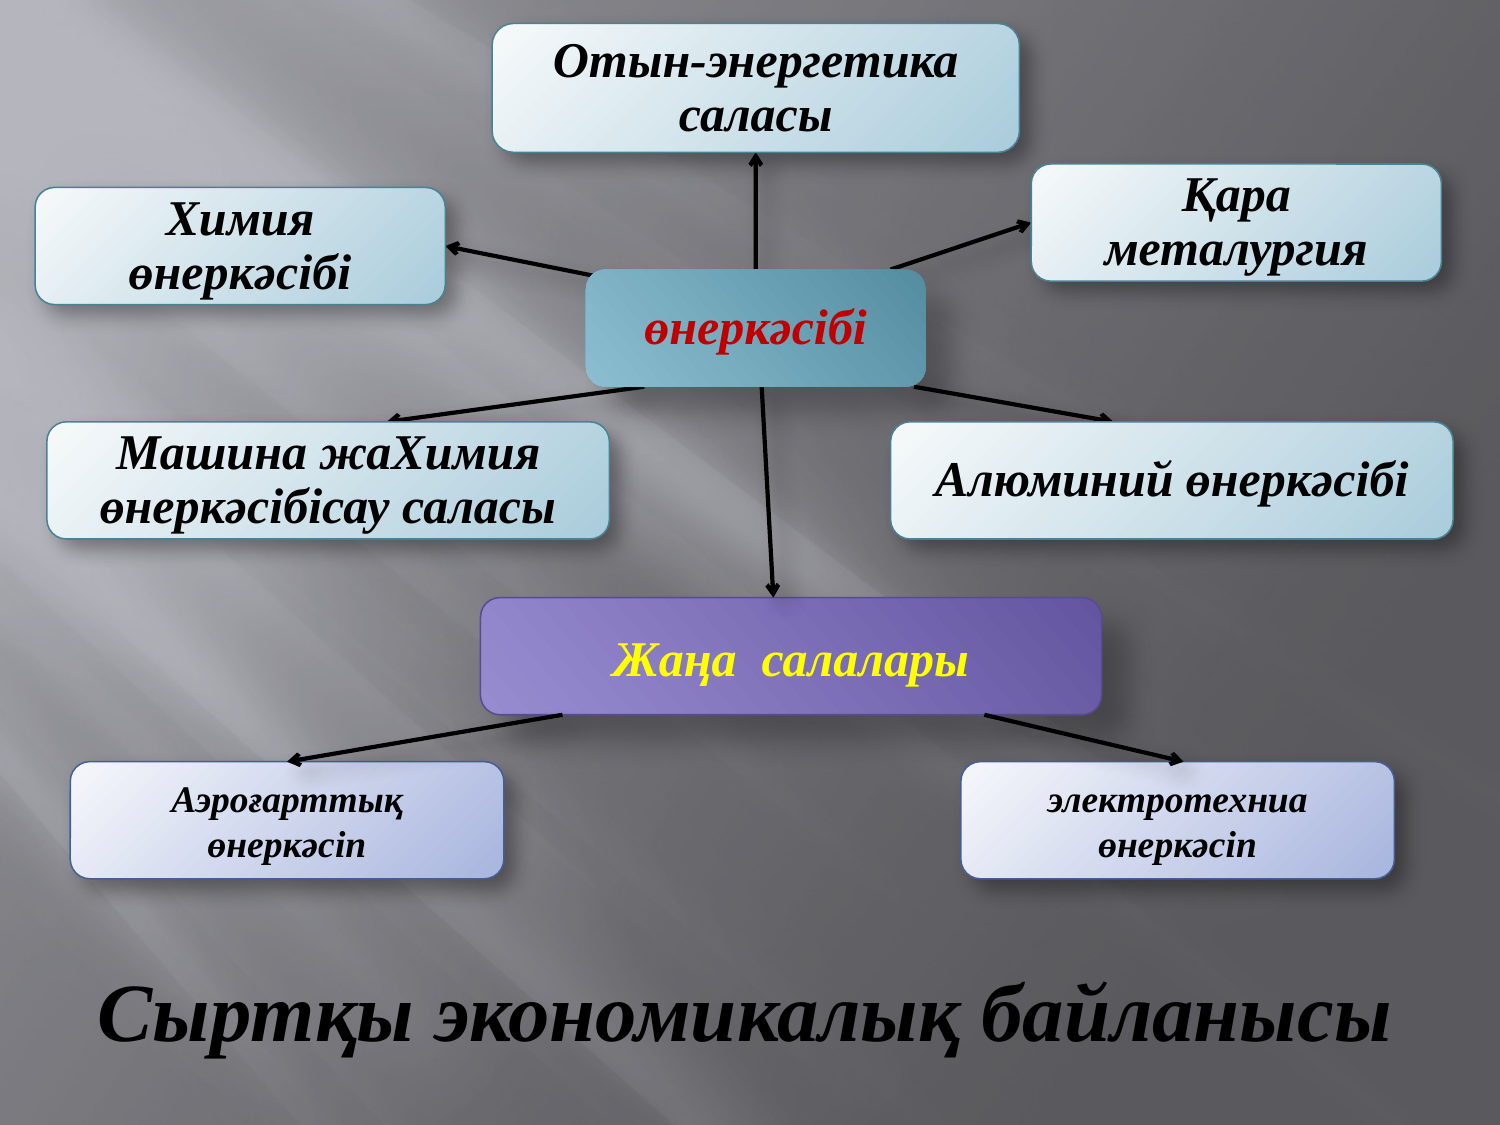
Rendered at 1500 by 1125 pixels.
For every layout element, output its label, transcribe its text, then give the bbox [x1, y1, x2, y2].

text_box электротехниа өнеркәсіп [960, 760, 1396, 880]
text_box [386, 386, 645, 423]
text_box Машина жаХимия өнеркәсібісау саласы [46, 421, 611, 540]
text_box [913, 386, 1114, 423]
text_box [445, 245, 622, 282]
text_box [984, 714, 1184, 762]
text_box Химия өнеркәсібі [34, 186, 447, 306]
text_box өнеркәсібі [585, 269, 926, 387]
text_box Жаңа салалары [479, 596, 1103, 716]
text_box Алюминий өнеркәсібі [889, 421, 1454, 540]
title Сыртқы экономикалық байланысы [70, 937, 1421, 1079]
text_box Аэроғарттық өнеркәсіп [69, 760, 505, 880]
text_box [890, 222, 1032, 270]
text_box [661, 485, 874, 499]
text_box Қара металургия [1030, 163, 1443, 282]
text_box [286, 714, 563, 762]
text_box Отын-энергетика саласы [491, 22, 1021, 154]
